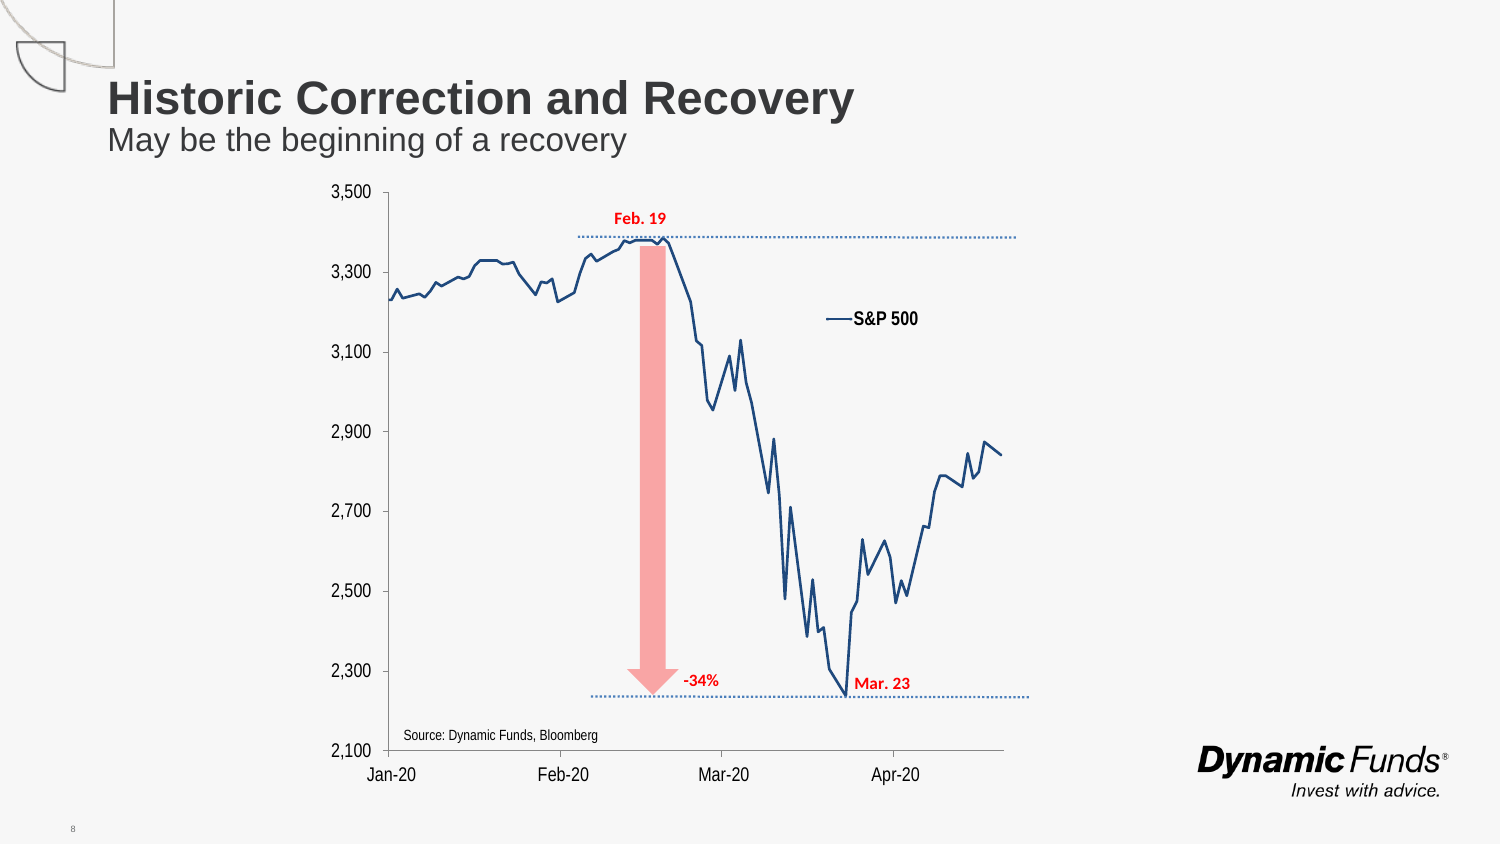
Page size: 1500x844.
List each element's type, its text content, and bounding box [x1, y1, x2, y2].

title Historic Correction and Recovery May be the beginning of a recovery [107, 64, 1429, 171]
picture [1185, 725, 1464, 822]
picture [327, 178, 1038, 789]
picture [0, 0, 166, 134]
